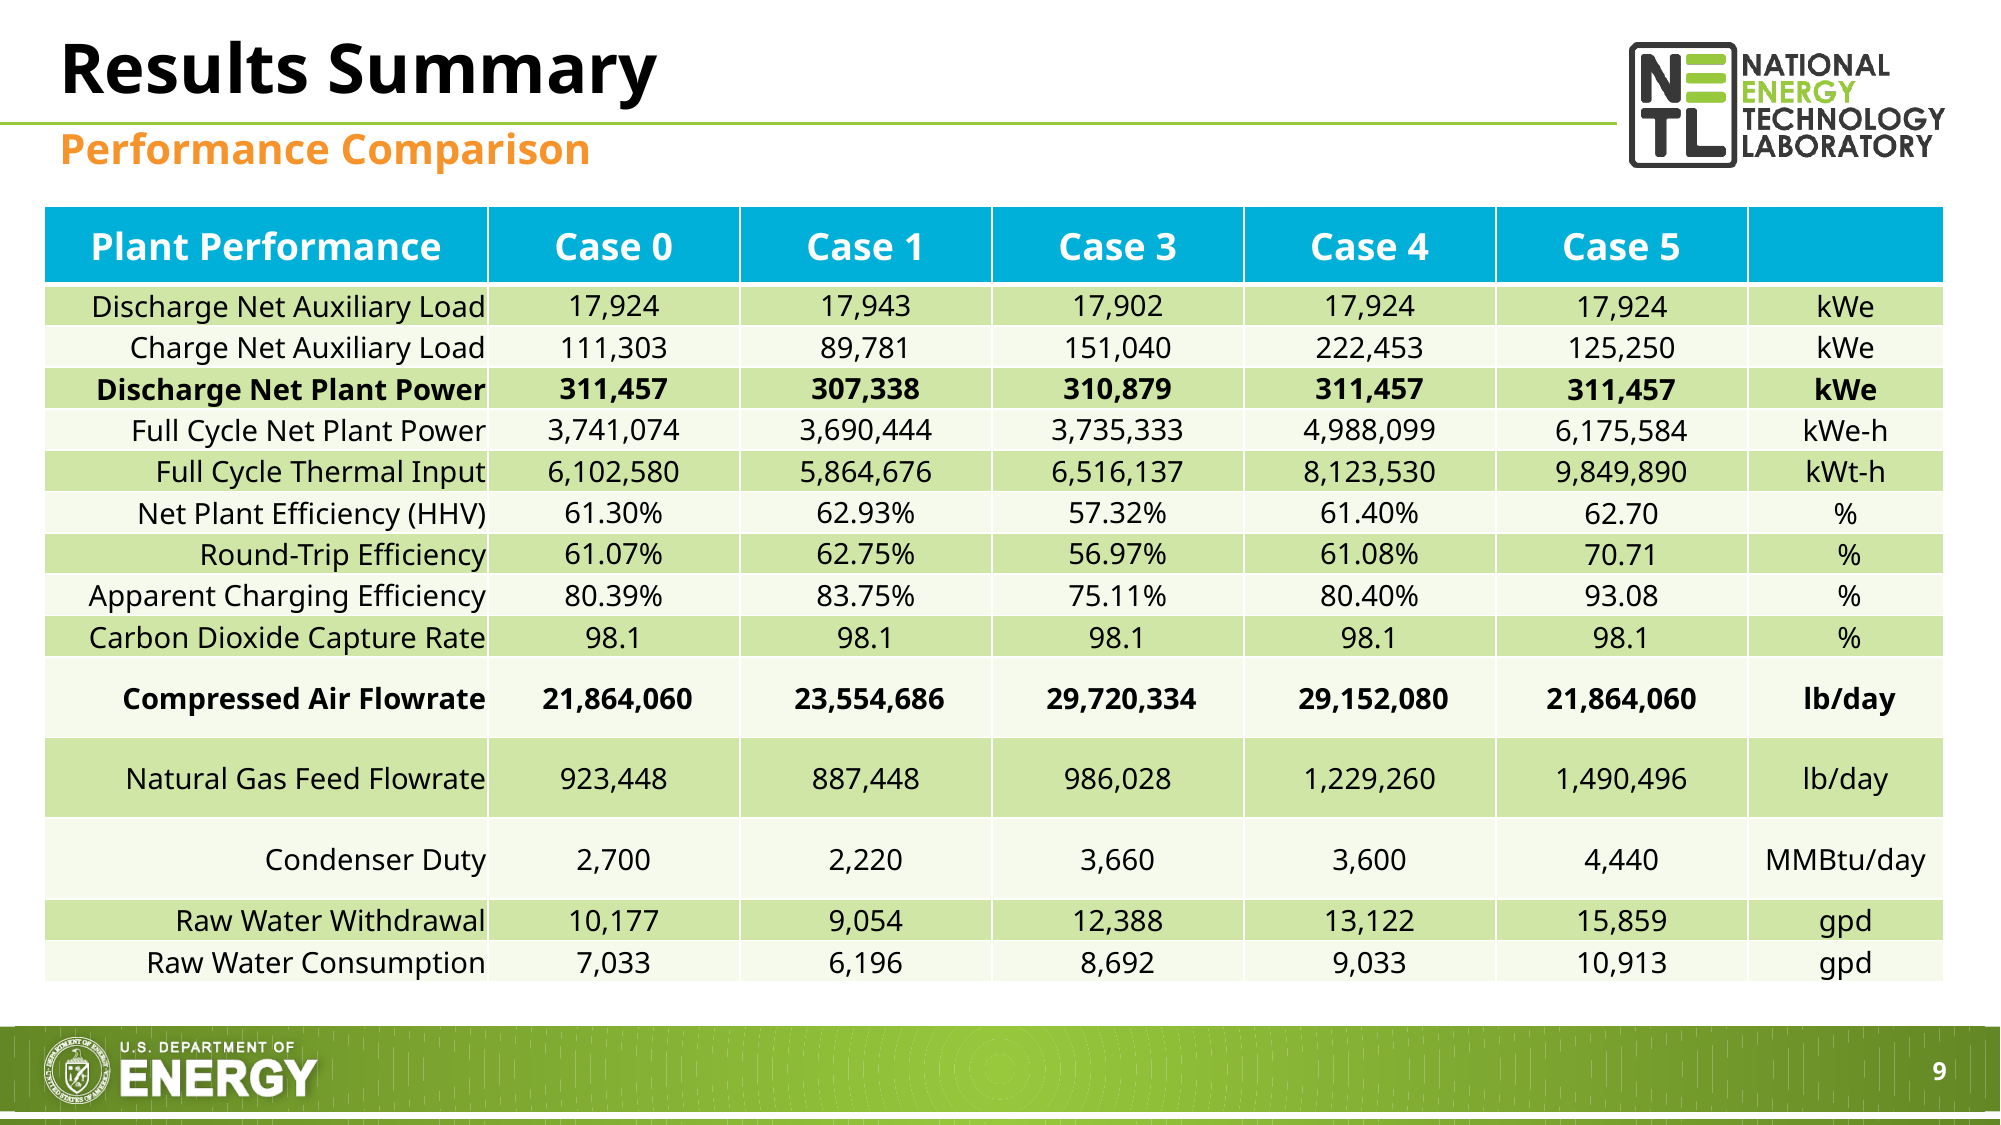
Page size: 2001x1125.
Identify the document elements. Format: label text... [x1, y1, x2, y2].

table_cell Natural Gas Feed Flowrate [45, 738, 487, 817]
table_cell lb/day [1749, 658, 1943, 737]
table_header Case 5 [1497, 207, 1747, 282]
table_cell 10,177 [489, 900, 739, 940]
table_cell 83.75% [741, 575, 991, 615]
table_cell Round-Trip Efficiency [45, 534, 487, 573]
table_cell 98.1 [993, 616, 1243, 656]
table_cell 111,303 [489, 327, 739, 366]
table_cell 4,988,099 [1245, 410, 1495, 449]
table_cell 986,028 [993, 738, 1243, 817]
text_box Performance Comparison [44, 120, 1945, 183]
table_cell Raw Water Consumption [45, 941, 487, 981]
table_cell Carbon Dioxide Capture Rate [45, 616, 487, 656]
table_cell gpd [1749, 941, 1943, 981]
table_cell 13,122 [1245, 900, 1495, 940]
table_cell 29,152,080 [1245, 658, 1495, 737]
table_cell 1,229,260 [1245, 738, 1495, 817]
table_cell 4,440 [1497, 819, 1747, 898]
table_cell 21,864,060 [1497, 658, 1747, 737]
table_header Case 3 [993, 207, 1243, 282]
table_cell 61.40% [1245, 492, 1495, 532]
table_cell 62.70 [1497, 492, 1747, 532]
table_cell 61.07% [489, 534, 739, 573]
table_cell lb/day [1749, 738, 1943, 817]
table_cell MMBtu/day [1749, 819, 1943, 898]
table_cell 5,864,676 [741, 451, 991, 491]
table_cell 80.39% [489, 575, 739, 615]
table_cell 62.75% [741, 534, 991, 573]
table_header Case 0 [489, 207, 739, 282]
table_cell 98.1 [1497, 616, 1747, 656]
table_cell Discharge Net Auxiliary Load [45, 287, 487, 325]
table_header [1749, 207, 1943, 282]
table_cell % [1749, 575, 1943, 615]
table_cell 57.32% [993, 492, 1243, 532]
table_cell 17,924 [489, 287, 739, 325]
table_cell 12,388 [993, 900, 1243, 940]
table_cell 310,879 [993, 368, 1243, 408]
table_cell 8,692 [993, 941, 1243, 981]
table_cell 1,490,496 [1497, 738, 1747, 817]
table_cell 887,448 [741, 738, 991, 817]
table_cell 21,864,060 [489, 658, 739, 737]
table_cell kWe-h [1749, 410, 1943, 449]
table_cell Net Plant Efficiency (HHV) [45, 492, 487, 532]
table_cell % [1749, 534, 1943, 573]
table_cell 98.1 [741, 616, 991, 656]
table_cell Full Cycle Thermal Input [45, 451, 487, 491]
table_header Case 1 [741, 207, 991, 282]
table_cell 3,660 [993, 819, 1243, 898]
table_cell 307,338 [741, 368, 991, 408]
table_cell kWe [1749, 327, 1943, 366]
table_cell 7,033 [489, 941, 739, 981]
table_cell 151,040 [993, 327, 1243, 366]
table_header Case 4 [1245, 207, 1495, 282]
table_cell 222,453 [1245, 327, 1495, 366]
table_cell 29,720,334 [993, 658, 1243, 737]
table_cell 3,741,074 [489, 410, 739, 449]
table_cell Full Cycle Net Plant Power [45, 410, 487, 449]
table_cell Apparent Charging Efficiency [45, 575, 487, 615]
table_cell Compressed Air Flowrate [45, 658, 487, 737]
table_cell Condenser Duty [45, 819, 487, 898]
table_cell 9,849,890 [1497, 451, 1747, 491]
table_cell 9,033 [1245, 941, 1495, 981]
table_cell 56.97% [993, 534, 1243, 573]
table_cell Discharge Net Plant Power [45, 368, 487, 408]
table_cell 17,902 [993, 287, 1243, 325]
table_cell 98.1 [489, 616, 739, 656]
table_cell 6,516,137 [993, 451, 1243, 491]
table_cell 61.08% [1245, 534, 1495, 573]
table_cell kWt-h [1749, 451, 1943, 491]
table_cell 80.40% [1245, 575, 1495, 615]
table_cell 17,924 [1245, 287, 1495, 325]
table_cell Raw Water Withdrawal [45, 900, 487, 940]
table_cell kWe [1749, 368, 1943, 408]
slide_number 9 [1897, 1042, 1962, 1103]
table_cell 23,554,686 [741, 658, 991, 737]
table_cell 3,735,333 [993, 410, 1243, 449]
table_cell 17,943 [741, 287, 991, 325]
table_cell 70.71 [1497, 534, 1747, 573]
table_cell 3,690,444 [741, 410, 991, 449]
title Results Summary [44, 22, 1618, 120]
table_cell 62.93% [741, 492, 991, 532]
table_cell 311,457 [489, 368, 739, 408]
table_cell 311,457 [1497, 368, 1747, 408]
table_cell Charge Net Auxiliary Load [45, 327, 487, 366]
table_cell 311,457 [1245, 368, 1495, 408]
table_cell 93.08 [1497, 575, 1747, 615]
table_cell kWe [1749, 287, 1943, 325]
table_cell 2,220 [741, 819, 991, 898]
table_cell 923,448 [489, 738, 739, 817]
table_cell 98.1 [1245, 616, 1495, 656]
table_cell 2,700 [489, 819, 739, 898]
table_header Plant Performance [45, 207, 487, 282]
table_cell % [1749, 492, 1943, 532]
table_cell 125,250 [1497, 327, 1747, 366]
table_cell % [1749, 616, 1943, 656]
table_cell 61.30% [489, 492, 739, 532]
table_cell 17,924 [1497, 287, 1747, 325]
table_cell 8,123,530 [1245, 451, 1495, 491]
table_cell 6,196 [741, 941, 991, 981]
table_cell 75.11% [993, 575, 1243, 615]
table_cell 89,781 [741, 327, 991, 366]
table_cell 15,859 [1497, 900, 1747, 940]
table_cell 9,054 [741, 900, 991, 940]
table_cell gpd [1749, 900, 1943, 940]
table_cell 3,600 [1245, 819, 1495, 898]
table_cell 6,175,584 [1497, 410, 1747, 449]
table_cell 10,913 [1497, 941, 1747, 981]
table_cell 6,102,580 [489, 451, 739, 491]
